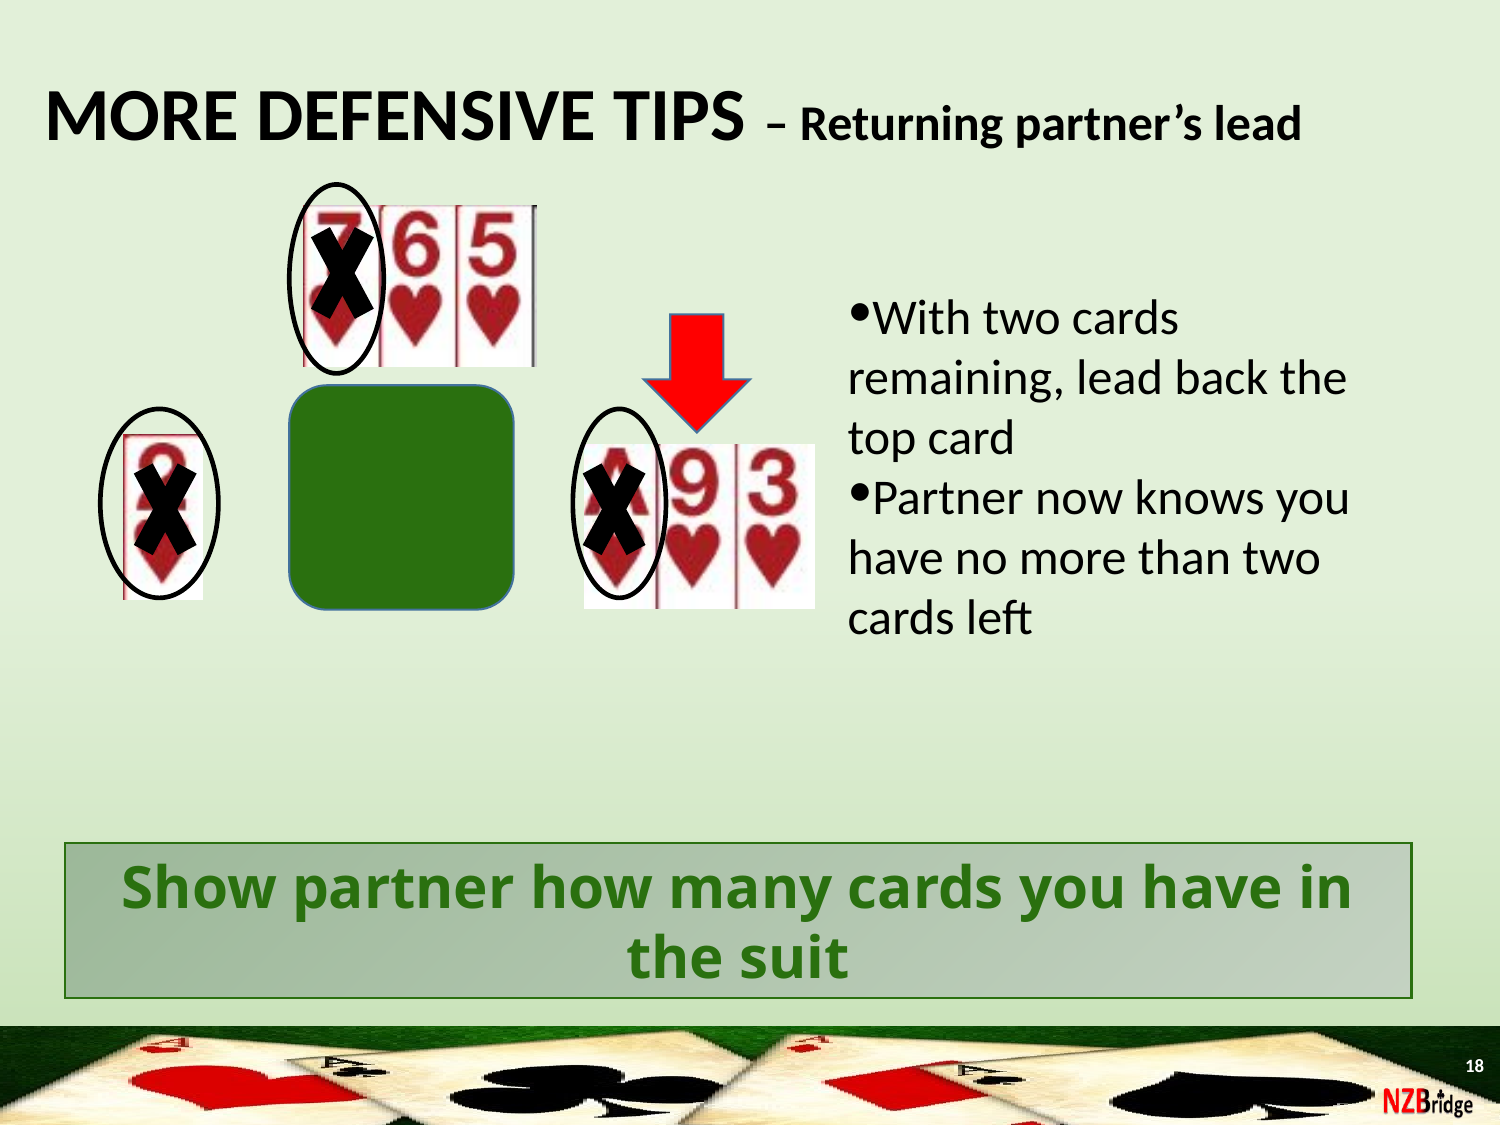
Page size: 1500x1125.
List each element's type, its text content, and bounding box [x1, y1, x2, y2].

text_box [305, 183, 368, 205]
text_box [317, 367, 356, 375]
text_box With two cards remaining, lead back the top card Partner now knows you have no more than two cards left [832, 276, 1412, 652]
picture [584, 444, 815, 610]
text_box [288, 384, 515, 611]
title MORE DEFENSIVE TIPS – Returning partner’s lead [29, 7, 1471, 225]
text_box [641, 313, 753, 434]
picture [303, 205, 537, 367]
picture [0, 1026, 1500, 1125]
text_box [288, 210, 303, 348]
picture [123, 434, 203, 600]
text_box Show partner how many cards you have in the suit [64, 842, 1413, 999]
text_box [99, 407, 201, 580]
text_box [571, 407, 657, 568]
text_box [203, 437, 220, 569]
